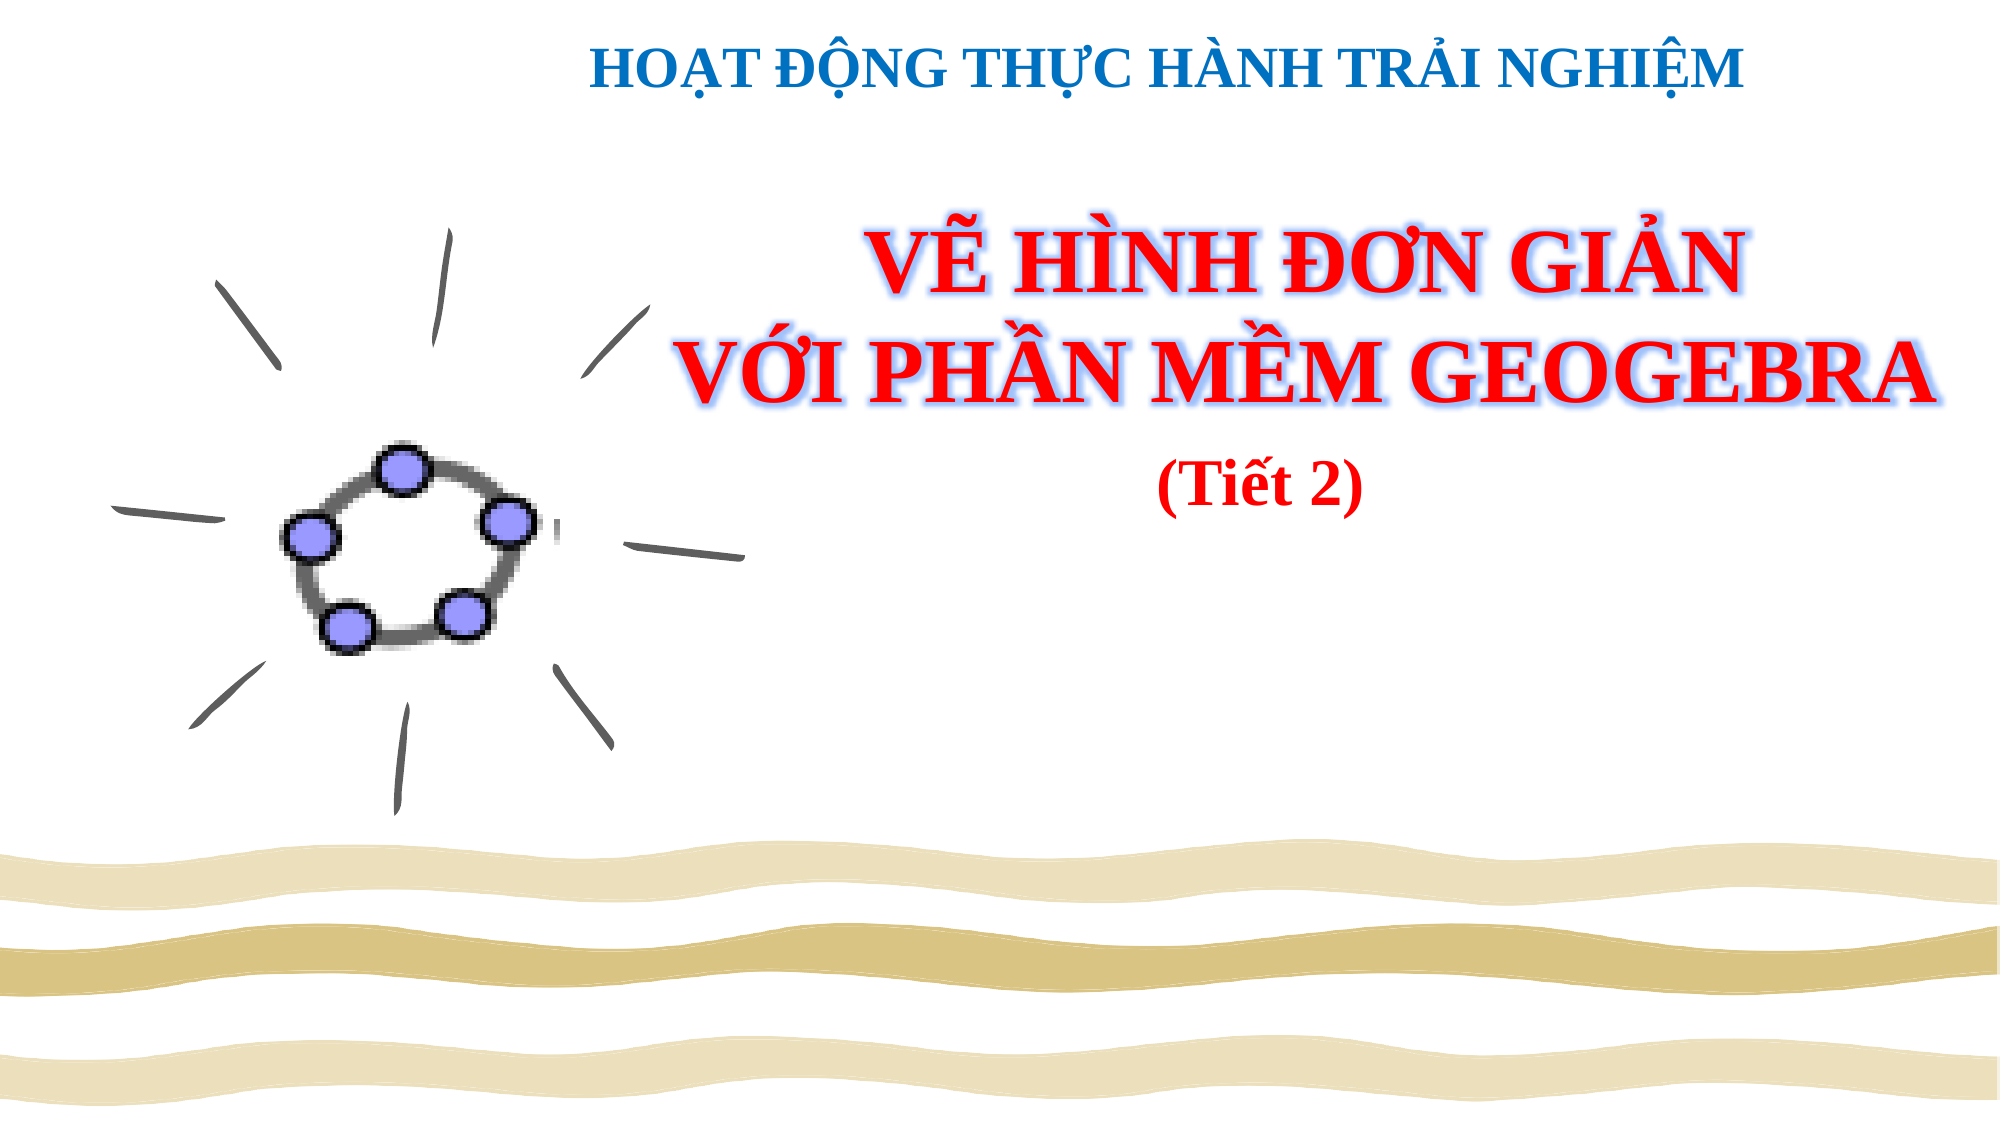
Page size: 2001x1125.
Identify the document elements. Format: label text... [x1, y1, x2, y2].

picture [0, 227, 2000, 1125]
text_box (Tiết 2) [1018, 431, 1504, 526]
text_box VẼ HÌNH ĐƠN GIẢN VỚI PHẦN MỀM GEOGEBRA [556, 198, 2000, 426]
text_box HOẠT ĐỘNG THỰC HÀNH TRẢI NGHIỆM [574, 21, 1790, 107]
